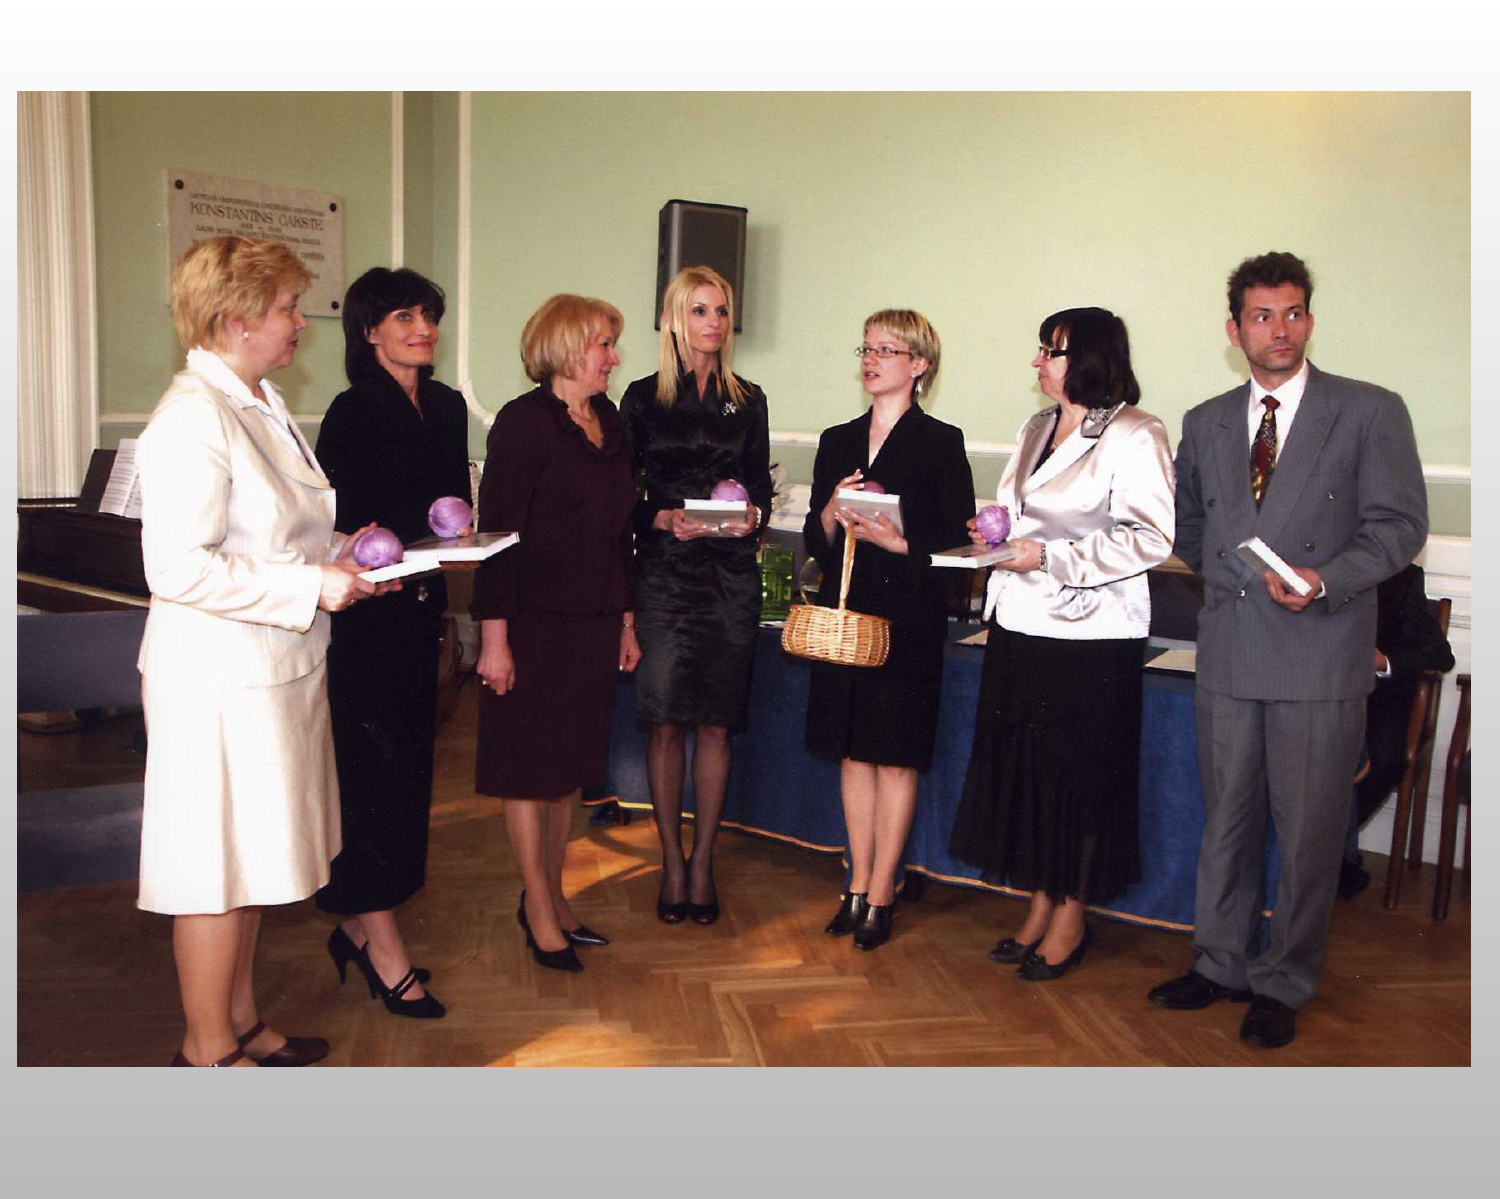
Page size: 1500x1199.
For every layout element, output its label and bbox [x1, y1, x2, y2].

picture [17, 91, 1471, 1067]
